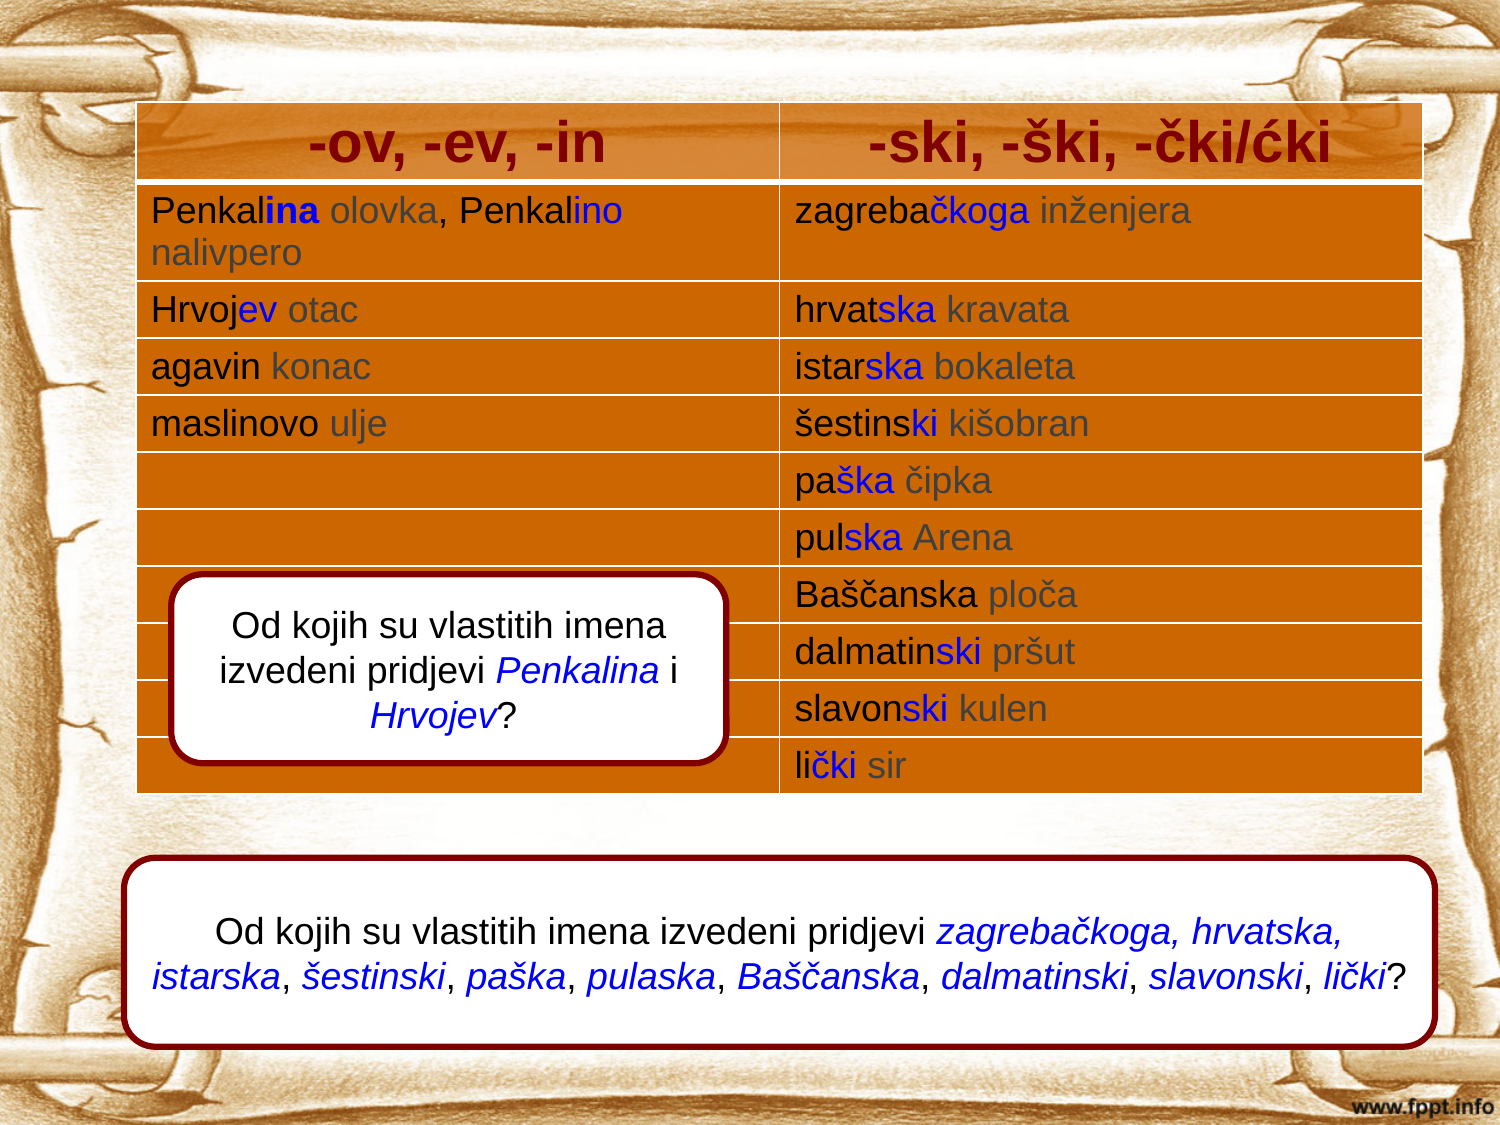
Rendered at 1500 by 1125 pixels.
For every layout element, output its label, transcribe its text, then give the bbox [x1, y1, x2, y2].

table_cell Hrvojev otac [137, 282, 779, 337]
table_cell hrvatska kravata [780, 282, 1422, 337]
table_cell lički sir [780, 738, 1422, 793]
table_header -ov, -ev, -in [137, 103, 779, 179]
table_cell [137, 738, 779, 793]
table_cell [137, 510, 779, 565]
table_cell Baščanska ploča [780, 567, 1422, 622]
table_cell [137, 624, 169, 679]
table_cell [729, 681, 779, 736]
table_cell Penkalina olovka, Penkalino nalivpero [137, 185, 779, 280]
table_cell zagrebačkoga inženjera [780, 185, 1422, 280]
table_cell šestinski kišobran [780, 396, 1422, 451]
table_cell [729, 624, 779, 679]
table_cell slavonski kulen [780, 681, 1422, 736]
table_header -ski, -ški, -čki/ćki [780, 103, 1422, 179]
table_cell dalmatinski pršut [780, 624, 1422, 679]
table_cell [137, 681, 169, 736]
text_box Od kojih su vlastitih imena izvedeni pridjevi zagrebačkoga, hrvatska, istarska, šestinski, paška, pulaska, Baščanska, dalmatinski, slavonski, lički? [121, 855, 1438, 1049]
text_box Od kojih su vlastitih imena izvedeni pridjevi Penkalina i Hrvojev? [169, 572, 729, 766]
table_cell paška čipka [780, 453, 1422, 508]
table_cell [137, 567, 779, 622]
table_cell [137, 453, 779, 508]
table_cell maslinovo ulje [137, 396, 779, 451]
table_cell agavin konac [137, 339, 779, 394]
table_cell istarska bokaleta [780, 339, 1422, 394]
table_cell pulska Arena [780, 510, 1422, 565]
picture [0, 0, 1500, 1125]
